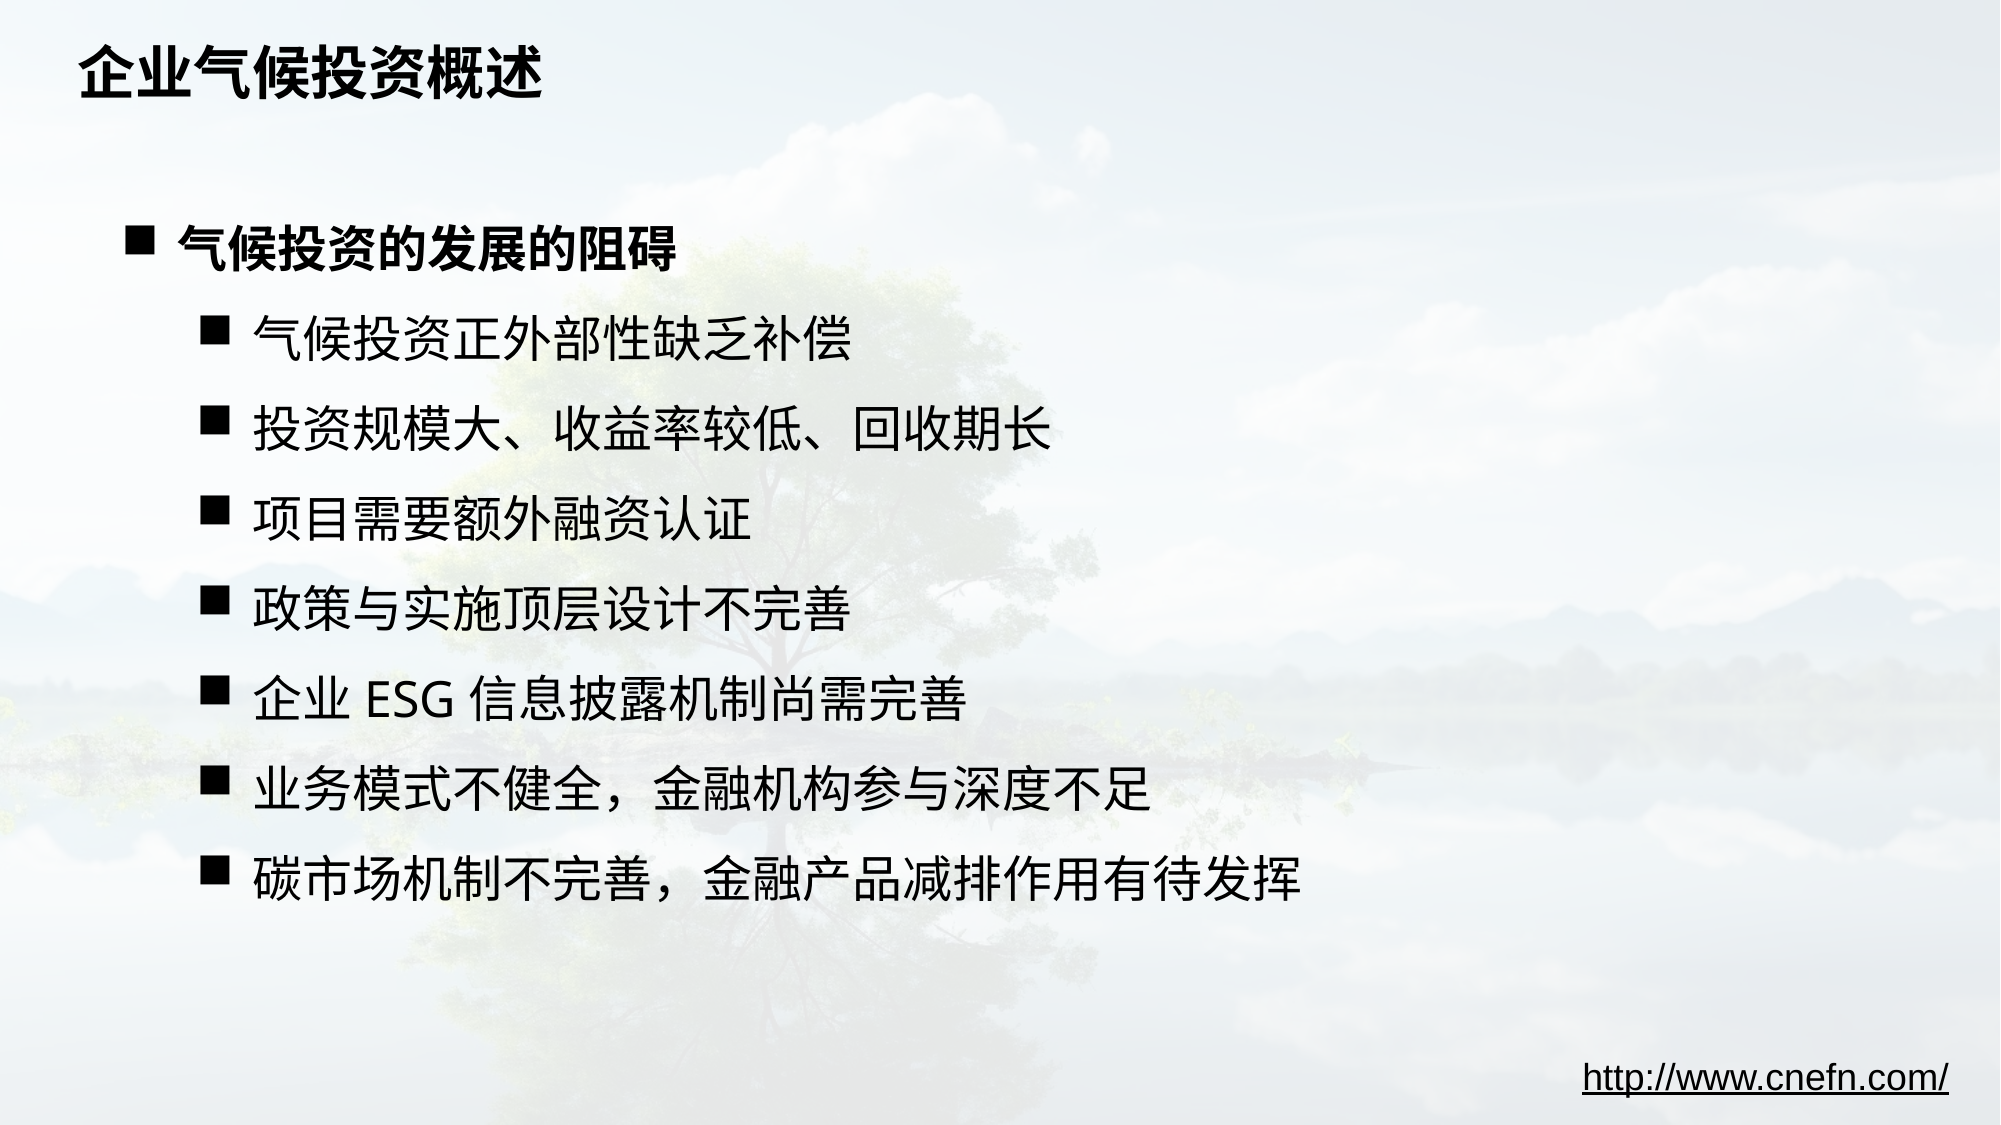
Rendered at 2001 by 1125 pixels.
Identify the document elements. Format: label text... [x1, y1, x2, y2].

text_box 气候投资的发展的阻碍 气候投资正外部性缺乏补偿 投资规模大、收益率较低、回收期长 项目需要额外融资认证 政策与实施顶层设计不完善 企业ESG信息披露机制尚需完善 业务模式不健全，金融机构参与深度不足 碳市场机制不完善，金融产品减排作用有待发挥 [106, 179, 1944, 915]
title 企业气候投资概述 [62, 22, 1160, 114]
